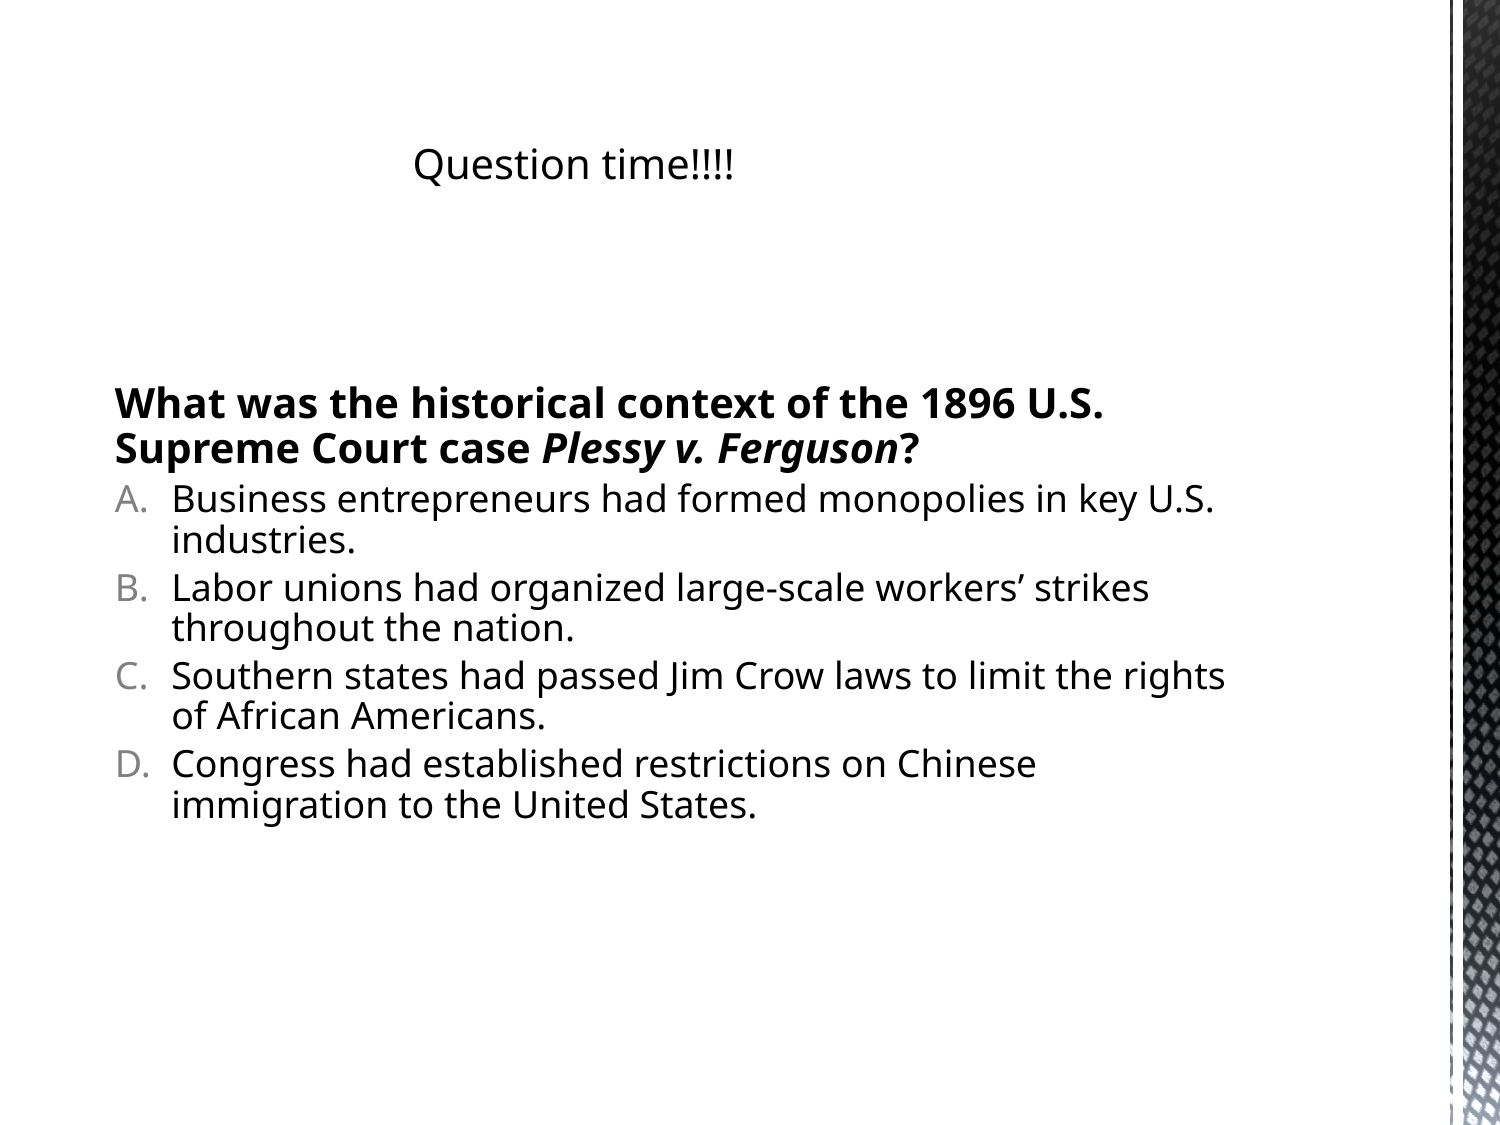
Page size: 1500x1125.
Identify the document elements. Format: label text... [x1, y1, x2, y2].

list What was the historical context of the 1896 U.S. Supreme Court case Plessy v. Ferguson? Business entrepreneurs had formed monopolies in key U.S. industries. Labor unions had organized large-scale workers’ strikes throughout the nation. Southern states had passed Jim Crow laws to limit the rights of African Americans. Congress had established restrictions on Chinese immigration to the United States. [99, 324, 1275, 938]
picture [1447, 0, 1500, 1125]
title Question time!!!! [287, 62, 750, 263]
